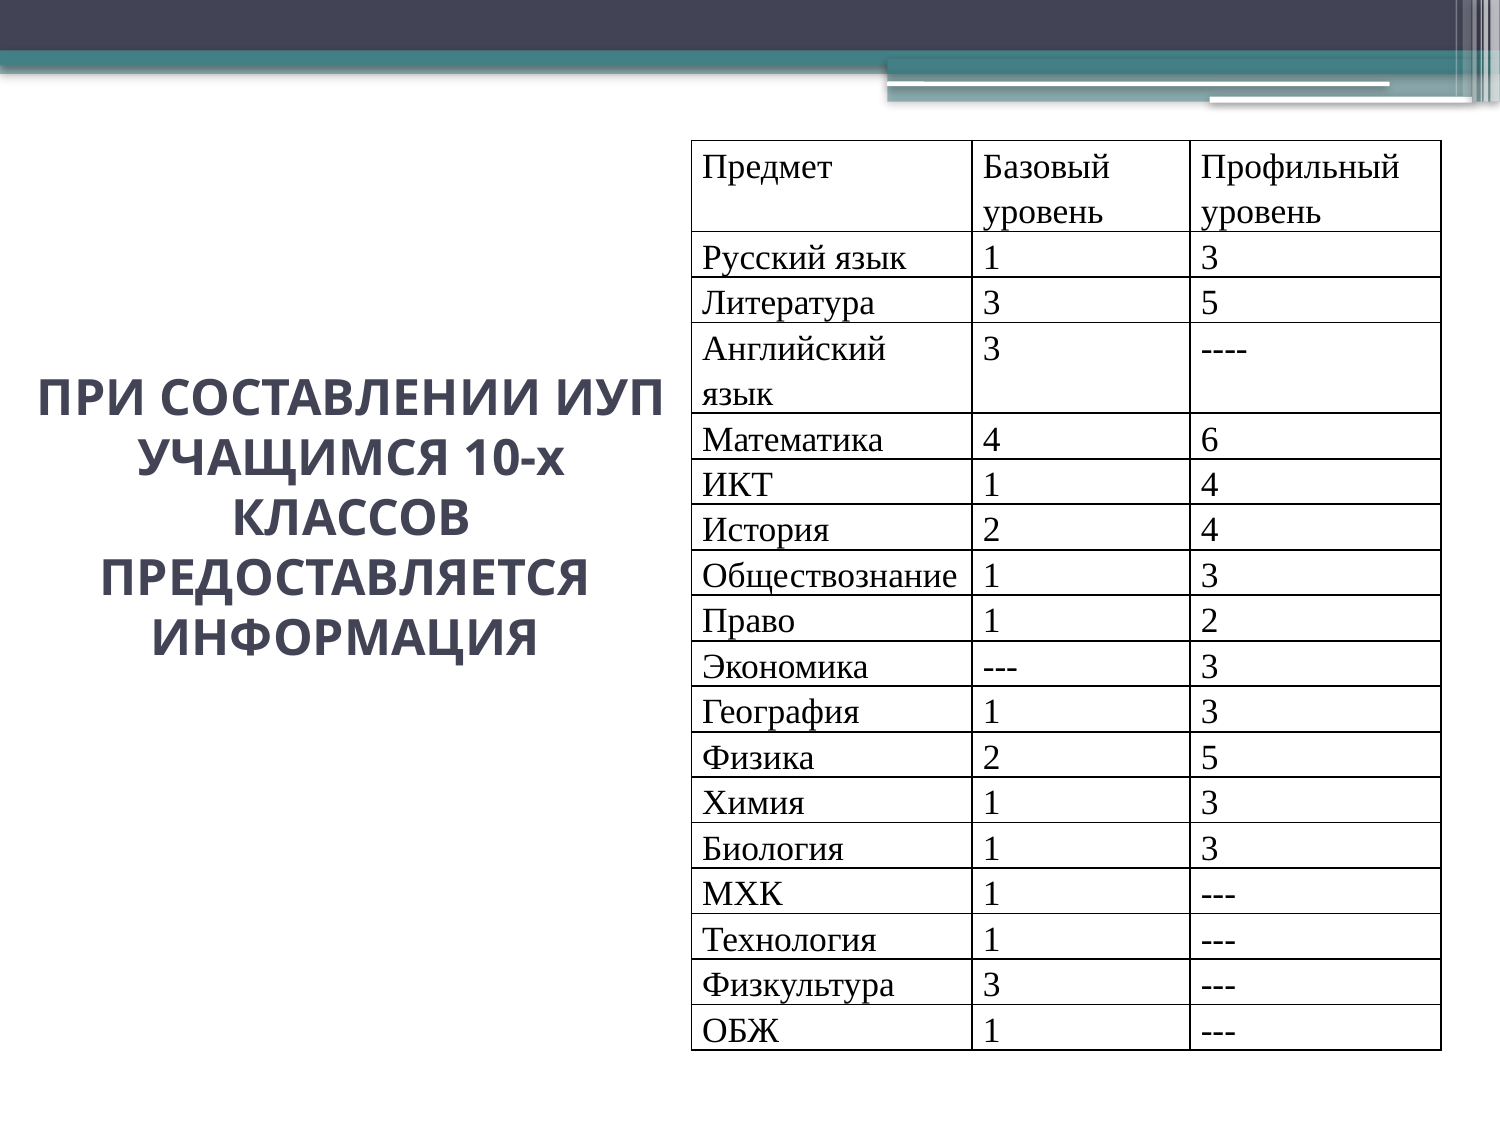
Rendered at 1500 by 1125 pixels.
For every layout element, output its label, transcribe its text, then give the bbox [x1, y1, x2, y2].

table_cell Литература [692, 278, 971, 322]
table_cell 4 [1191, 460, 1440, 503]
table_cell 1 [973, 1005, 1189, 1049]
table_cell 3 [1191, 232, 1440, 276]
table_header Профильный уровень [1191, 141, 1440, 231]
table_cell Русский язык [692, 232, 971, 276]
table_cell История [692, 505, 971, 549]
table_cell 2 [973, 505, 1189, 549]
table_cell 2 [1191, 596, 1440, 640]
table_cell Физкультура [692, 960, 971, 1004]
table_cell 3 [1191, 778, 1440, 822]
table_cell Право [692, 596, 971, 640]
table_cell Физика [692, 733, 971, 776]
table_cell 1 [973, 778, 1189, 822]
table_cell Экономика [692, 642, 971, 685]
table_cell --- [1191, 1005, 1440, 1049]
table_cell Обществознание [692, 551, 971, 594]
table_cell 1 [973, 460, 1189, 503]
table_header Предмет [692, 141, 971, 231]
table_cell 3 [973, 278, 1189, 322]
table_cell 1 [973, 596, 1189, 640]
table_cell 6 [1191, 414, 1440, 458]
table_cell Математика [692, 414, 971, 458]
table_cell 1 [973, 687, 1189, 731]
table_cell 3 [1191, 687, 1440, 731]
table_cell Английский язык [692, 323, 971, 412]
table_cell ИКТ [692, 460, 971, 503]
table_cell --- [1191, 914, 1440, 958]
table_cell 3 [1191, 642, 1440, 685]
table_header Базовый уровень [973, 141, 1189, 231]
table_cell --- [973, 642, 1189, 685]
table_cell 1 [973, 914, 1189, 958]
table_cell 3 [973, 960, 1189, 1004]
table_cell ОБЖ [692, 1005, 971, 1049]
table_cell 1 [973, 551, 1189, 594]
table_cell 5 [1191, 733, 1440, 776]
table_cell 1 [973, 823, 1189, 867]
table_cell Технология [692, 914, 971, 958]
table_cell ---- [1191, 323, 1440, 412]
table_cell --- [1191, 869, 1440, 913]
title ПРИ СОСТАВЛЕНИИ ИУП УЧАЩИМСЯ 10-х КЛАССОВ ПРЕДОСТАВЛЯЕТСЯ ИНФОРМАЦИЯ [0, 351, 691, 680]
table_cell --- [1191, 960, 1440, 1004]
table_cell 4 [973, 414, 1189, 458]
table_cell МХК [692, 869, 971, 913]
table_cell 4 [1191, 505, 1440, 549]
table_cell 5 [1191, 278, 1440, 322]
table_cell 2 [973, 733, 1189, 776]
table_cell Биология [692, 823, 971, 867]
table_cell 1 [973, 869, 1189, 913]
table_cell 1 [973, 232, 1189, 276]
table_cell 3 [1191, 551, 1440, 594]
table_cell География [692, 687, 971, 731]
table_cell Химия [692, 778, 971, 822]
table_cell 3 [973, 323, 1189, 412]
table_cell 3 [1191, 823, 1440, 867]
